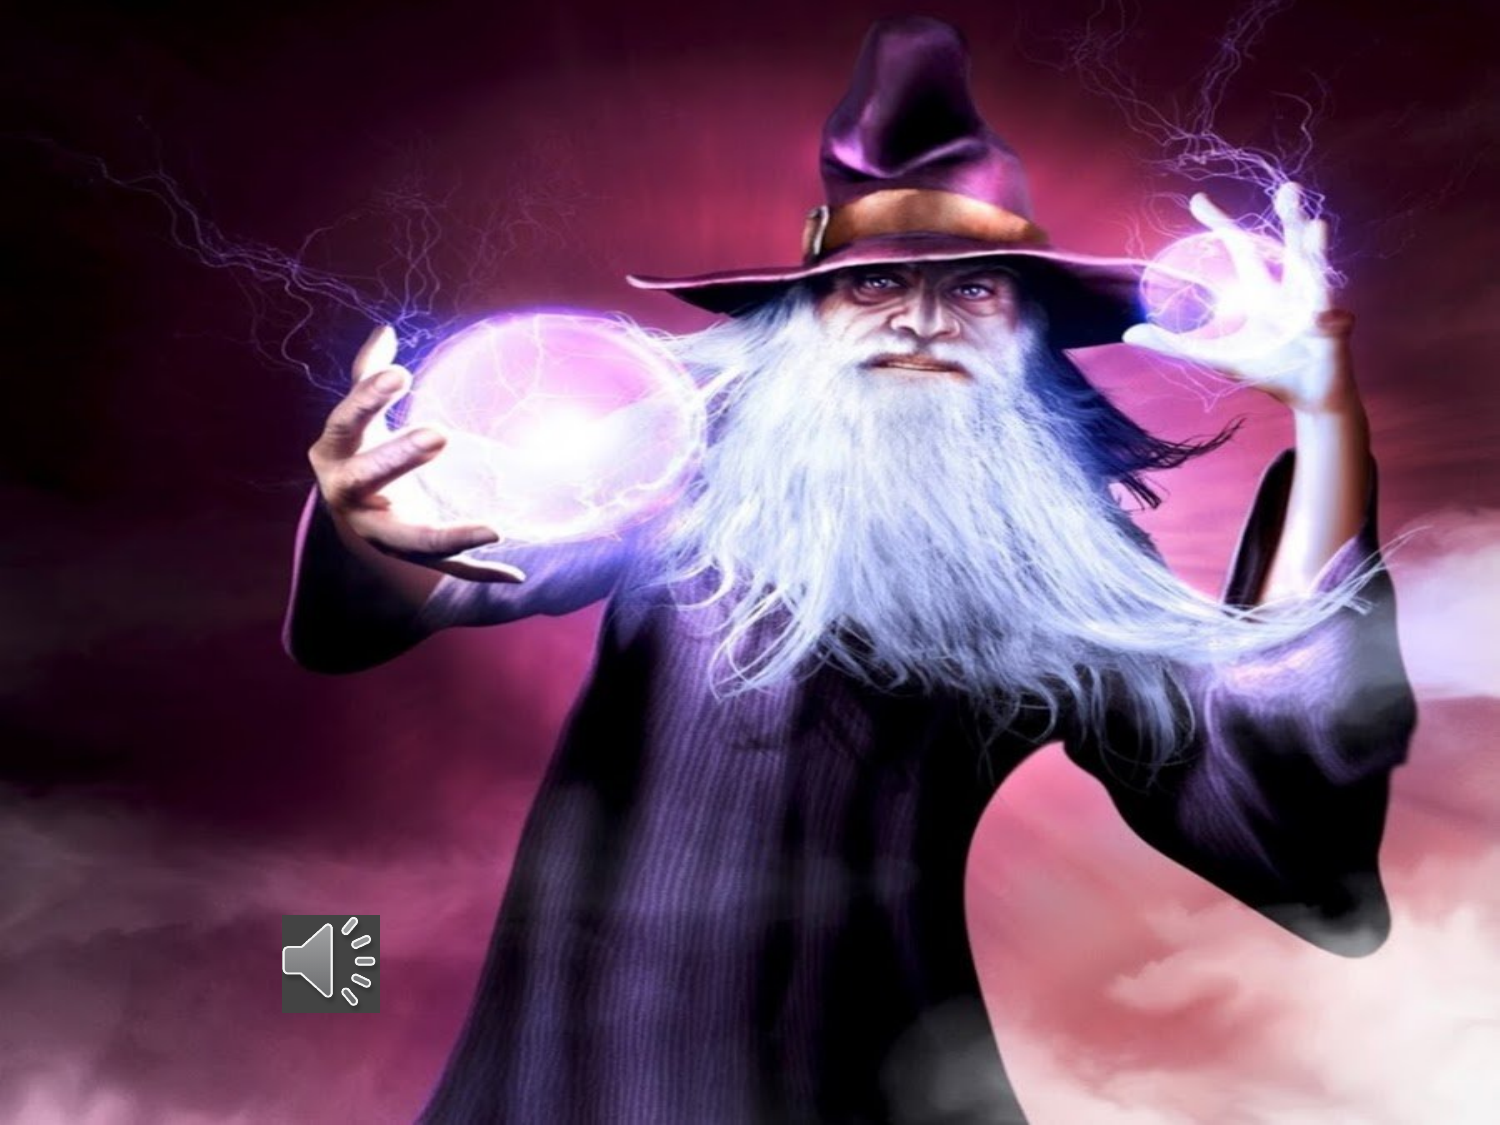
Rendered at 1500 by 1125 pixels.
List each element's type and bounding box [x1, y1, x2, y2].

picture [281, 913, 382, 1015]
list [0, 0, 1500, 1125]
